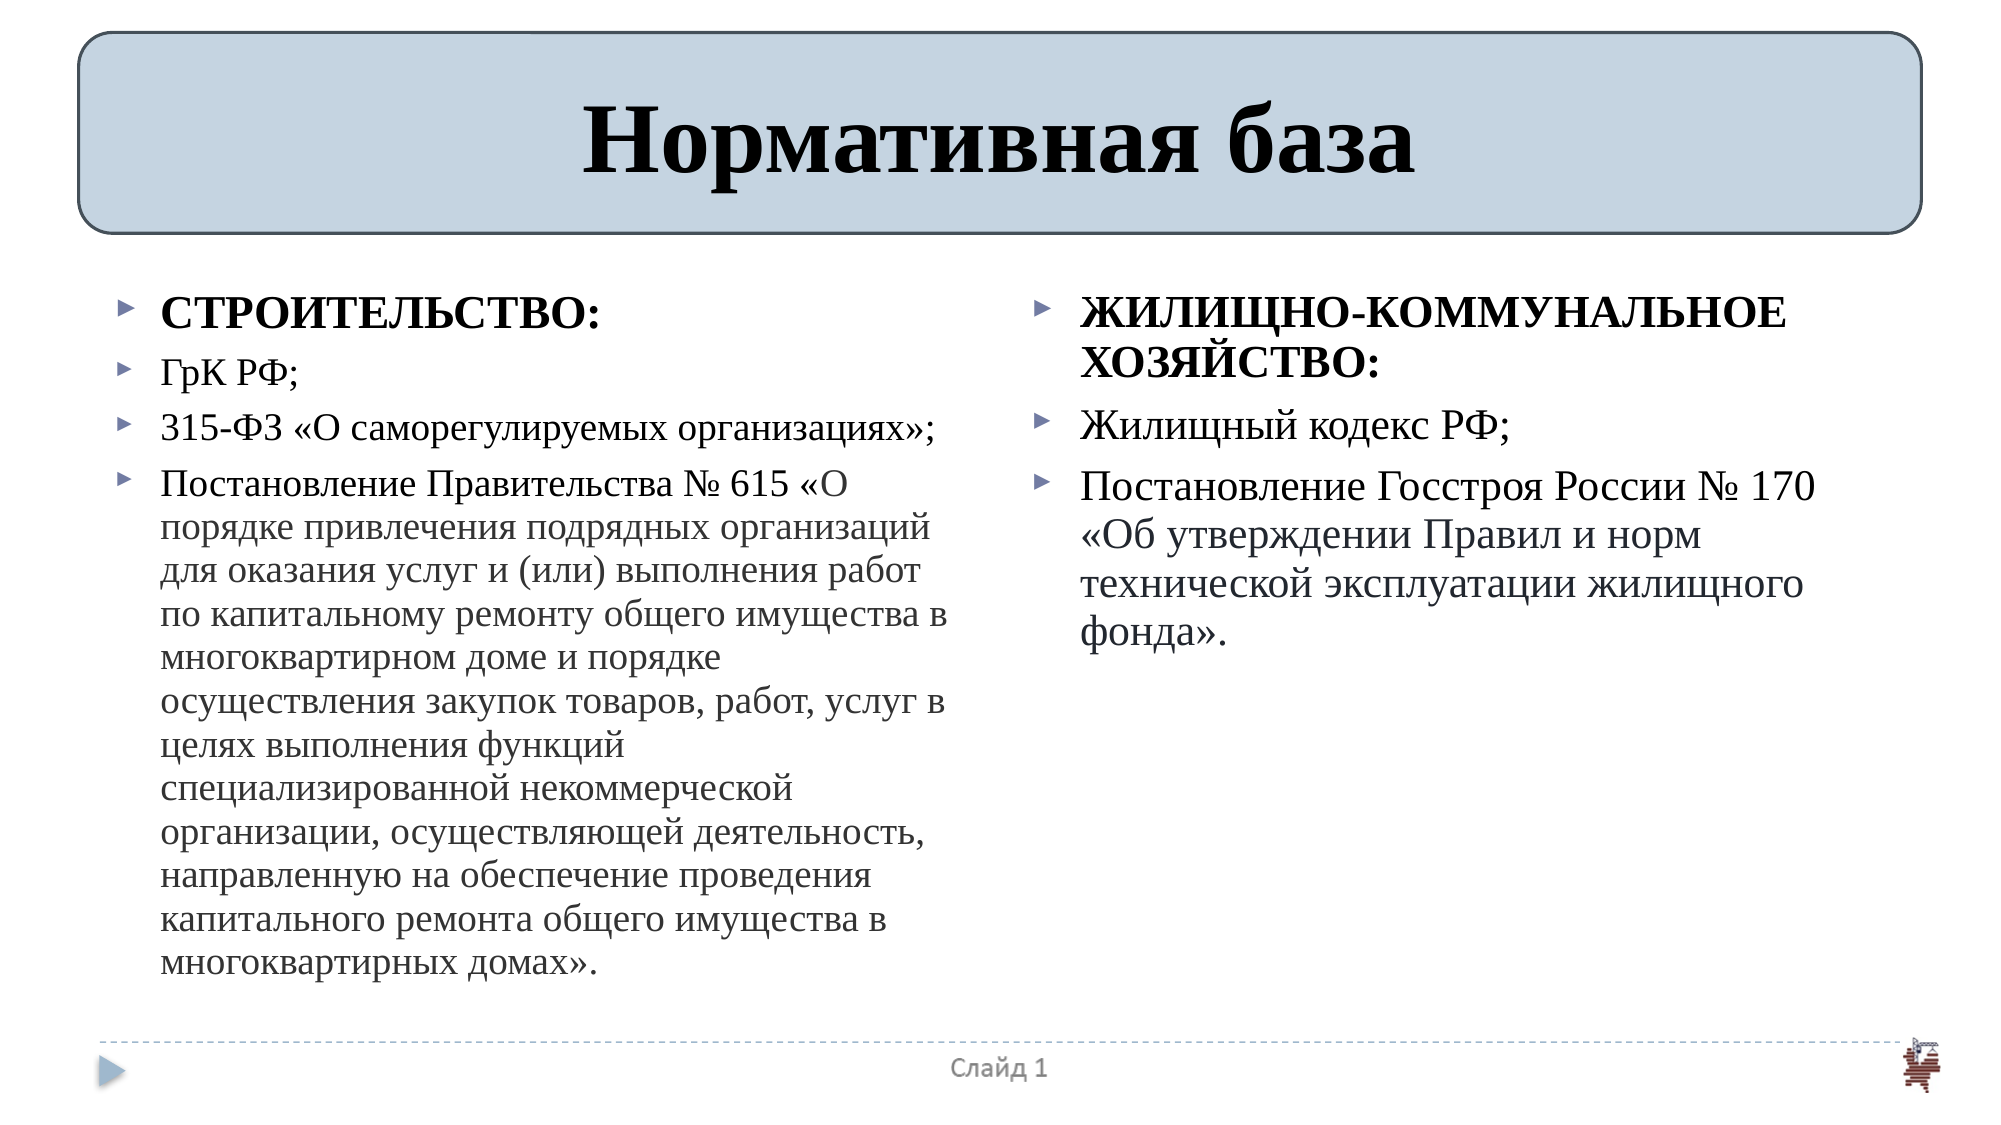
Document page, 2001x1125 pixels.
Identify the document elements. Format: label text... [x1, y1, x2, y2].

list ЖИЛИЩНО-КОММУНАЛЬНОЕ ХОЗЯЙСТВО: Жилищный кодекс РФ; Постановление Госстроя России № 170 «Об утверждении Правил и норм технической эксплуатации жилищного фонда». [1016, 278, 1900, 1024]
list СТРОИТЕЛЬСТВО: ГрК РФ; 315-ФЗ «О саморегулируемых организациях»; Постановление Правительства № 615 «О порядке привлечения подрядных организаций для оказания услуг и (или) выполнения работ по капитальному ремонту общего имущества в многоквартирном доме и порядке осуществления закупок товаров, работ, услуг в целях выполнения функций специализированной некоммерческой организации, осуществляющей деятельность, направленную на обеспечение проведения капитального ремонта общего имущества в многоквартирных домах». [99, 278, 984, 992]
picture [931, 1040, 1102, 1104]
picture [1902, 1037, 1941, 1093]
text_box Нормативная база [77, 30, 1923, 235]
